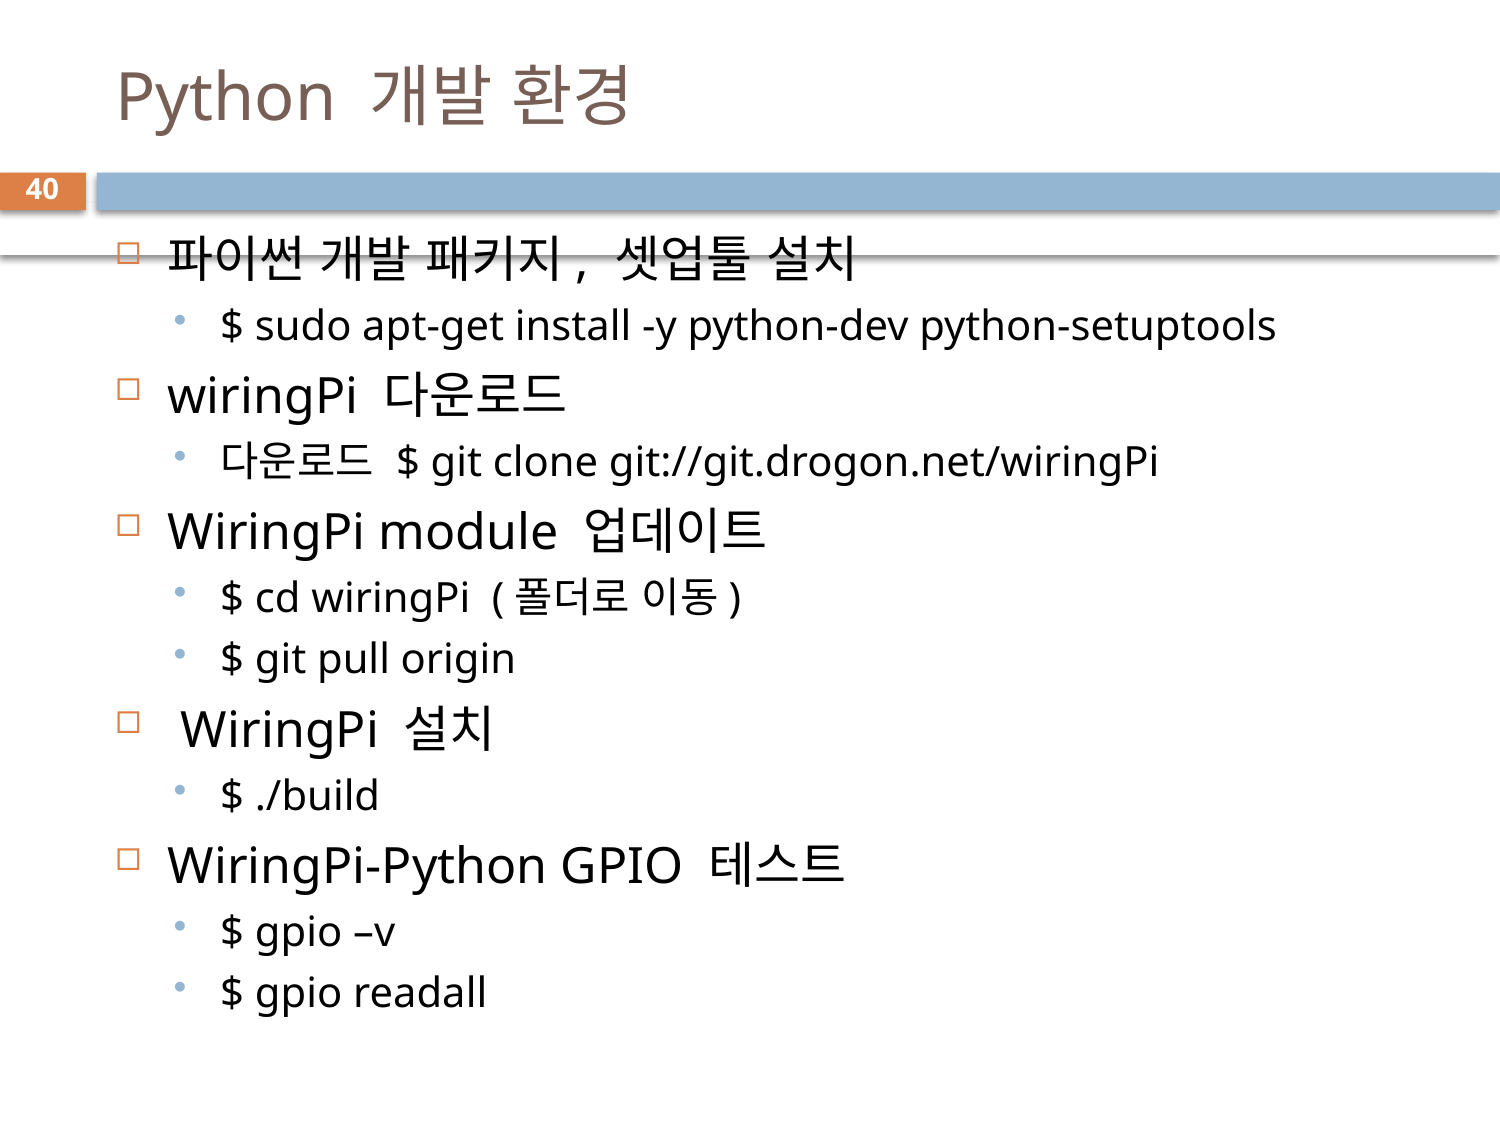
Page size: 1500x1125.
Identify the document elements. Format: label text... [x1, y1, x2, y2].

list 파이썬 개발 패키지, 셋업툴 설치 $ sudo apt-get install -y python-dev python-setuptools wiringPi 다운로드 다운로드 $ git clone git://git.drogon.net/wiringPi WiringPi module 업데이트 $ cd wiringPi (폴더로 이동) $ git pull origin WiringPi 설치 $ ./build WiringPi-Python GPIO 테스트 $ gpio –v $ gpio readall [100, 219, 1438, 1047]
title Python 개발 환경 [100, 37, 1438, 149]
slide_number 40 [0, 170, 87, 211]
